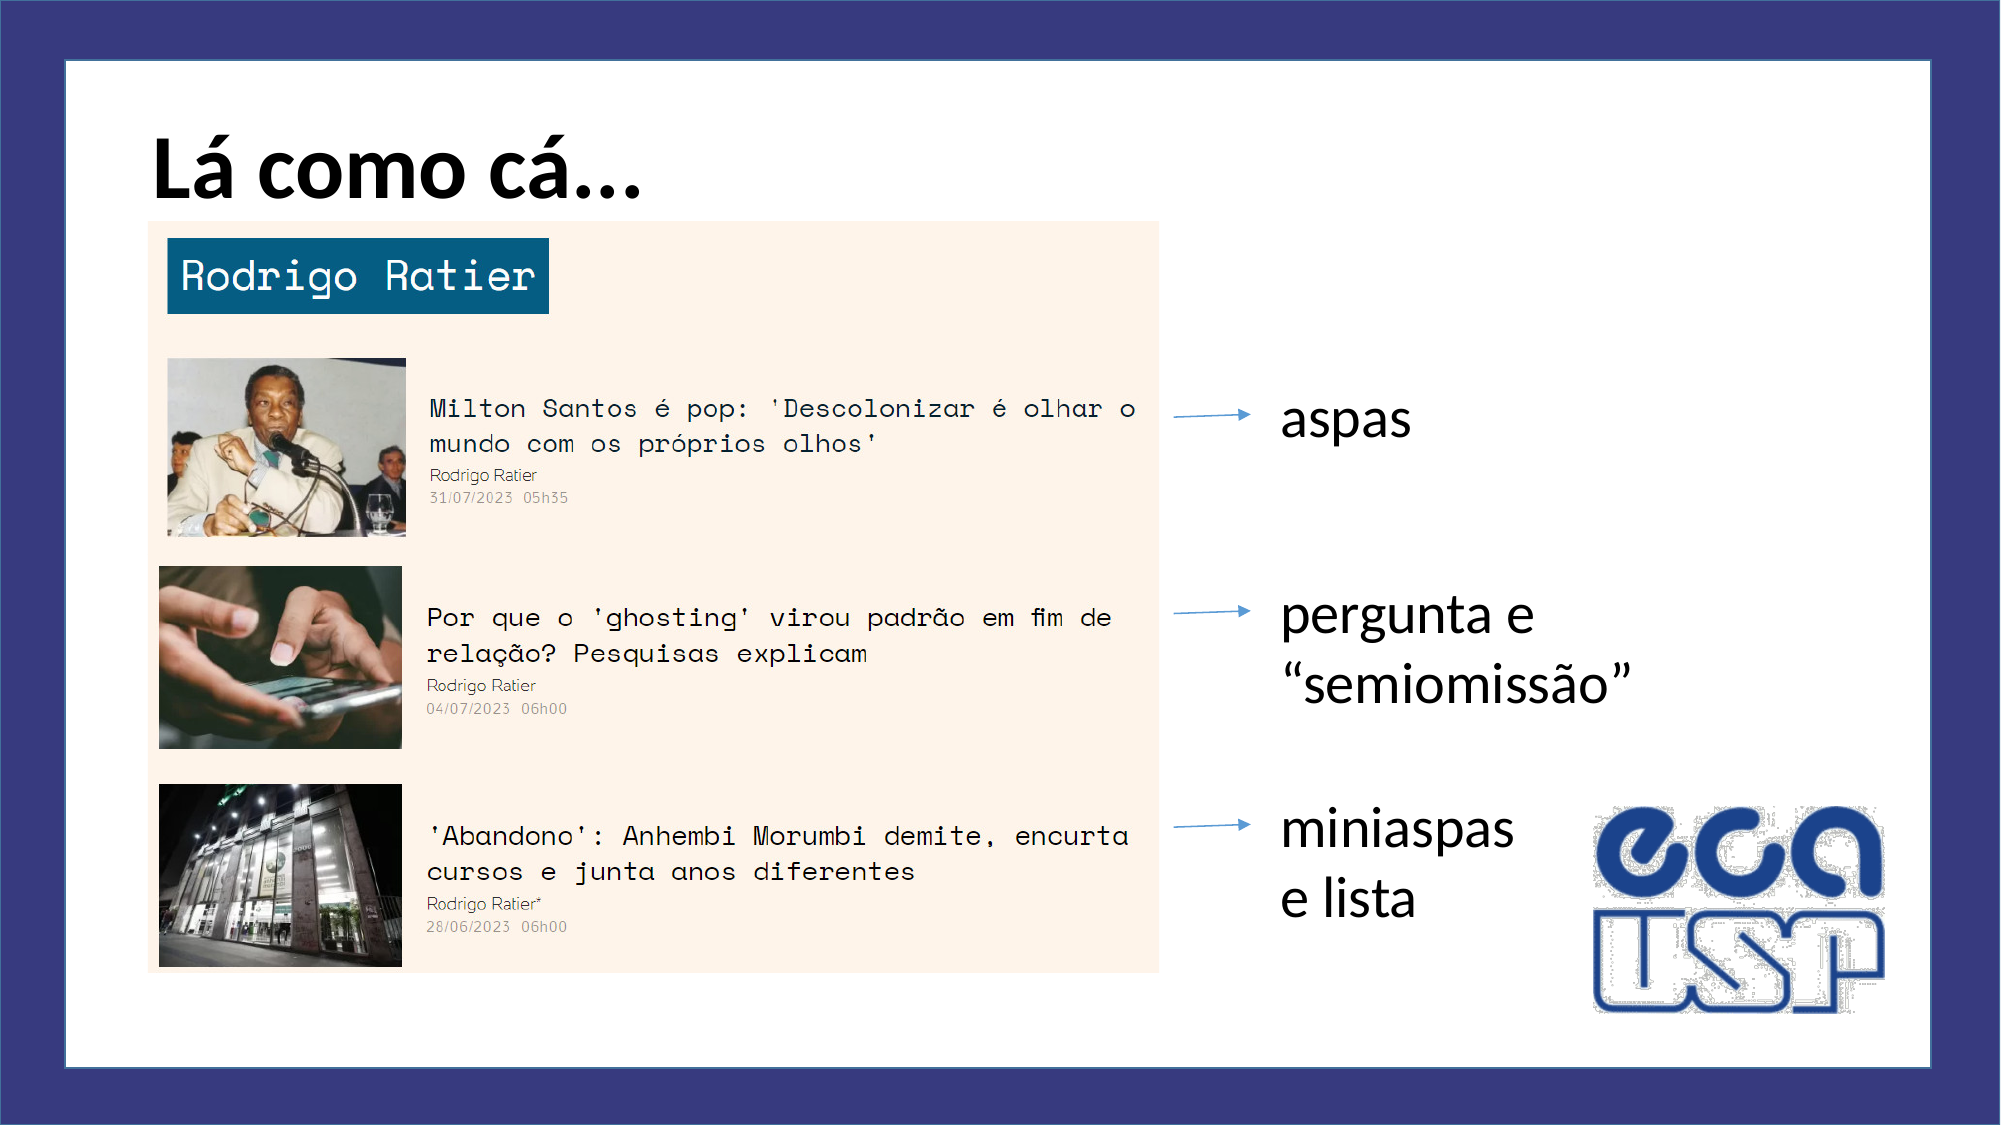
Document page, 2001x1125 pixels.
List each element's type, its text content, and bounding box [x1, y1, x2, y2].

title Lá como cá... [137, 59, 1863, 278]
text_box pergunta e “semiomissão” [1265, 567, 1688, 723]
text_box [1173, 414, 1251, 418]
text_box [1173, 824, 1251, 828]
text_box miniaspas e lista [1265, 781, 1688, 937]
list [147, 221, 1160, 553]
picture [1593, 806, 1885, 1014]
picture [147, 553, 1160, 973]
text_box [1173, 610, 1251, 614]
text_box aspas [1265, 371, 1434, 457]
